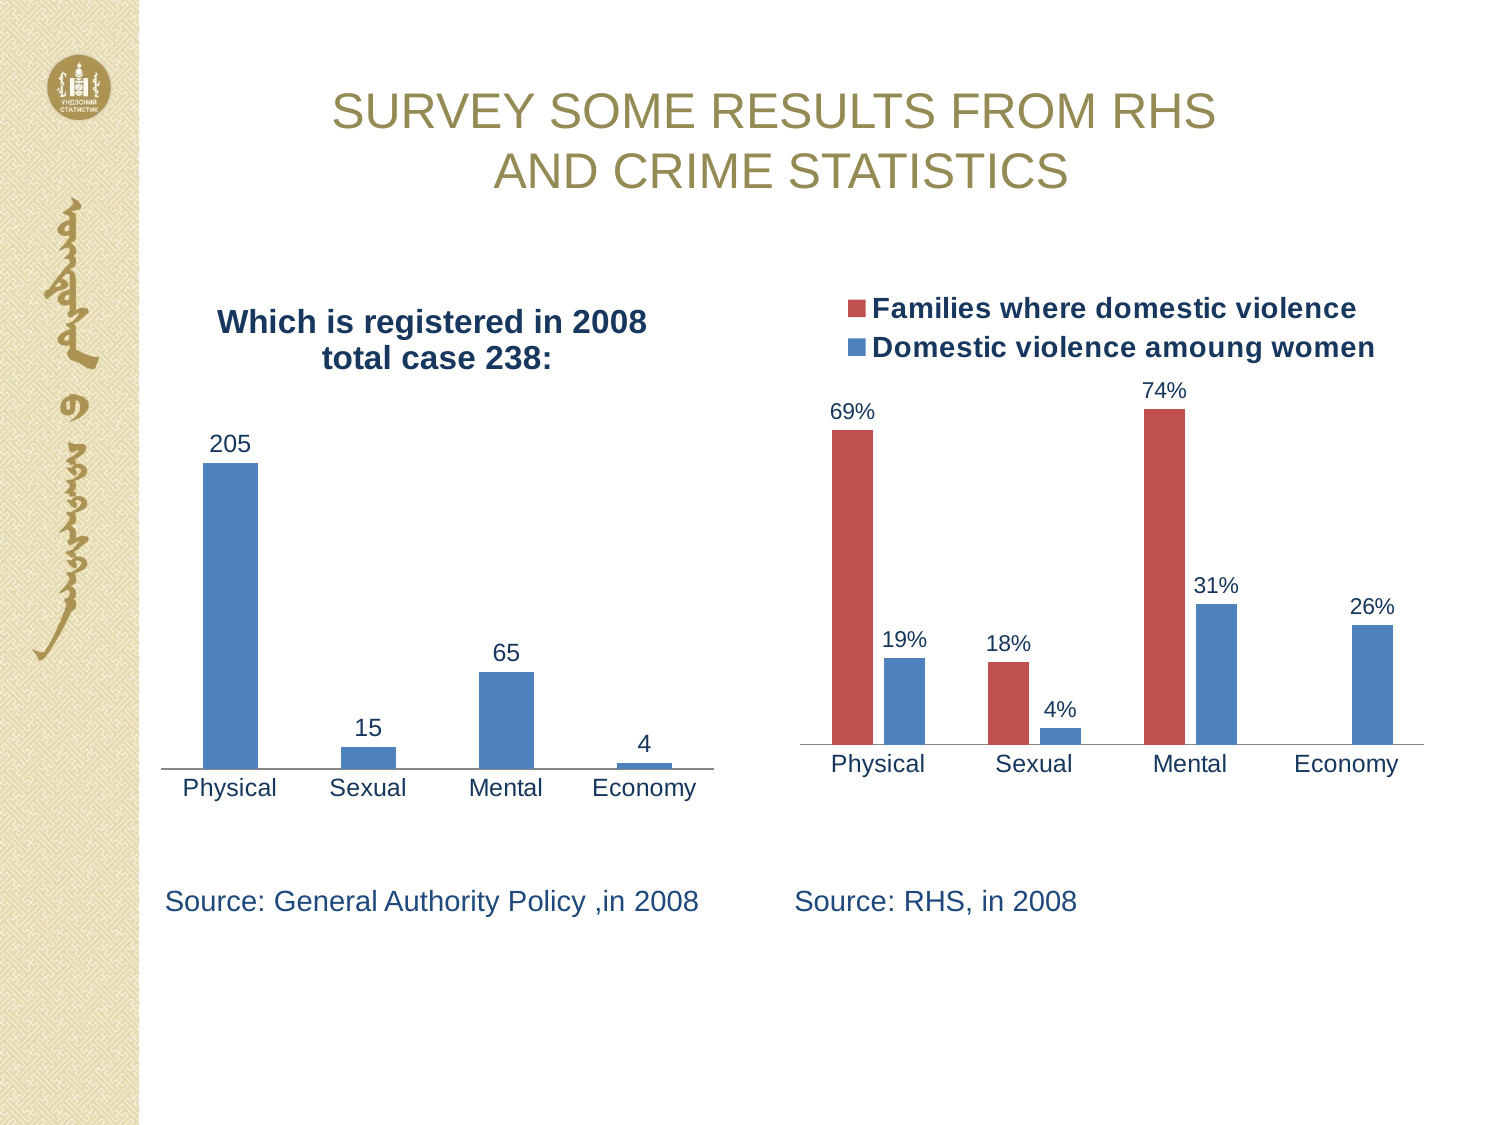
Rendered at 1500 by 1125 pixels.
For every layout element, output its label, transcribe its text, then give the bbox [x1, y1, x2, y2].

picture [0, 0, 1500, 1125]
text_box Source: General Authority Policy ,in 2008 [150, 874, 725, 925]
chart [149, 274, 726, 813]
text_box Source: RHS, in 2008 [779, 874, 1355, 925]
chart [787, 274, 1438, 788]
title SURVEY SOME RESULTS FROM RHS AND CRIME STATISTICS [137, 44, 1426, 233]
